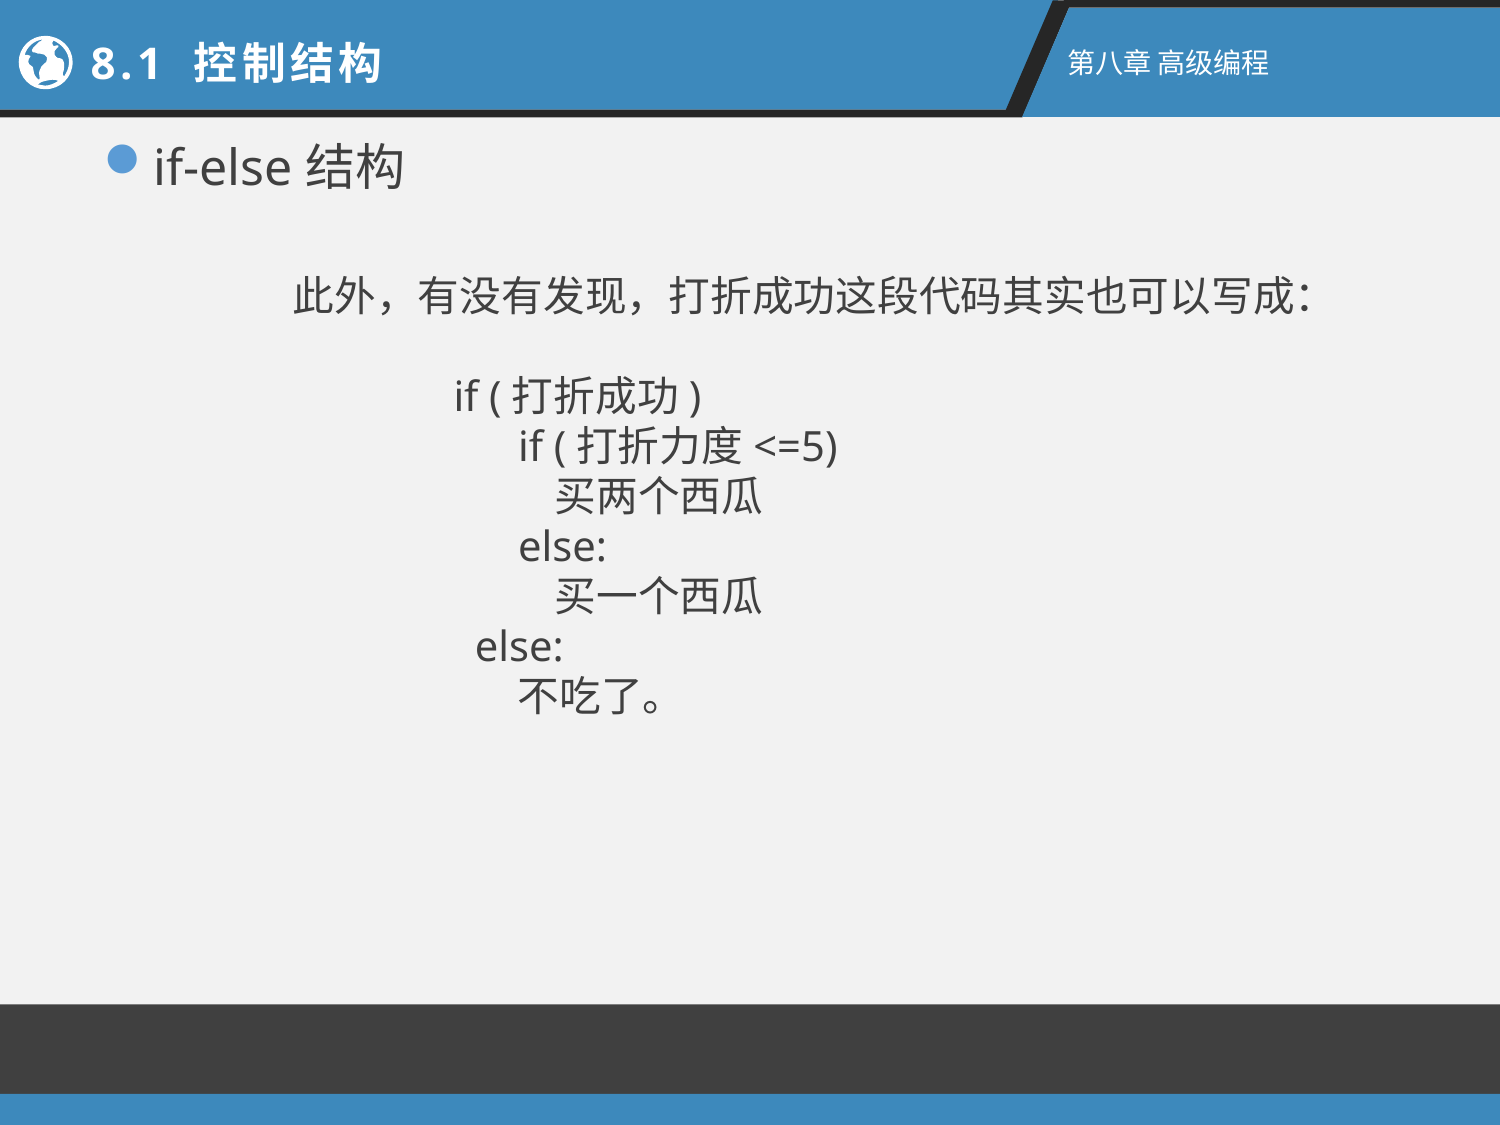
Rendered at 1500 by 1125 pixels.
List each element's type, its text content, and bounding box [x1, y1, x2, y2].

text_box 此外，有没有发现，打折成功这段代码其实也可以写成： if (打折成功) if (打折力度<=5) 买两个西瓜 else: 买一个西瓜 else: 不吃了。 [203, 262, 1459, 778]
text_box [0, 0, 1500, 118]
text_box if-else结构 [88, 128, 1023, 263]
text_box [0, 1093, 1500, 1125]
text_box [0, 1003, 1500, 1093]
